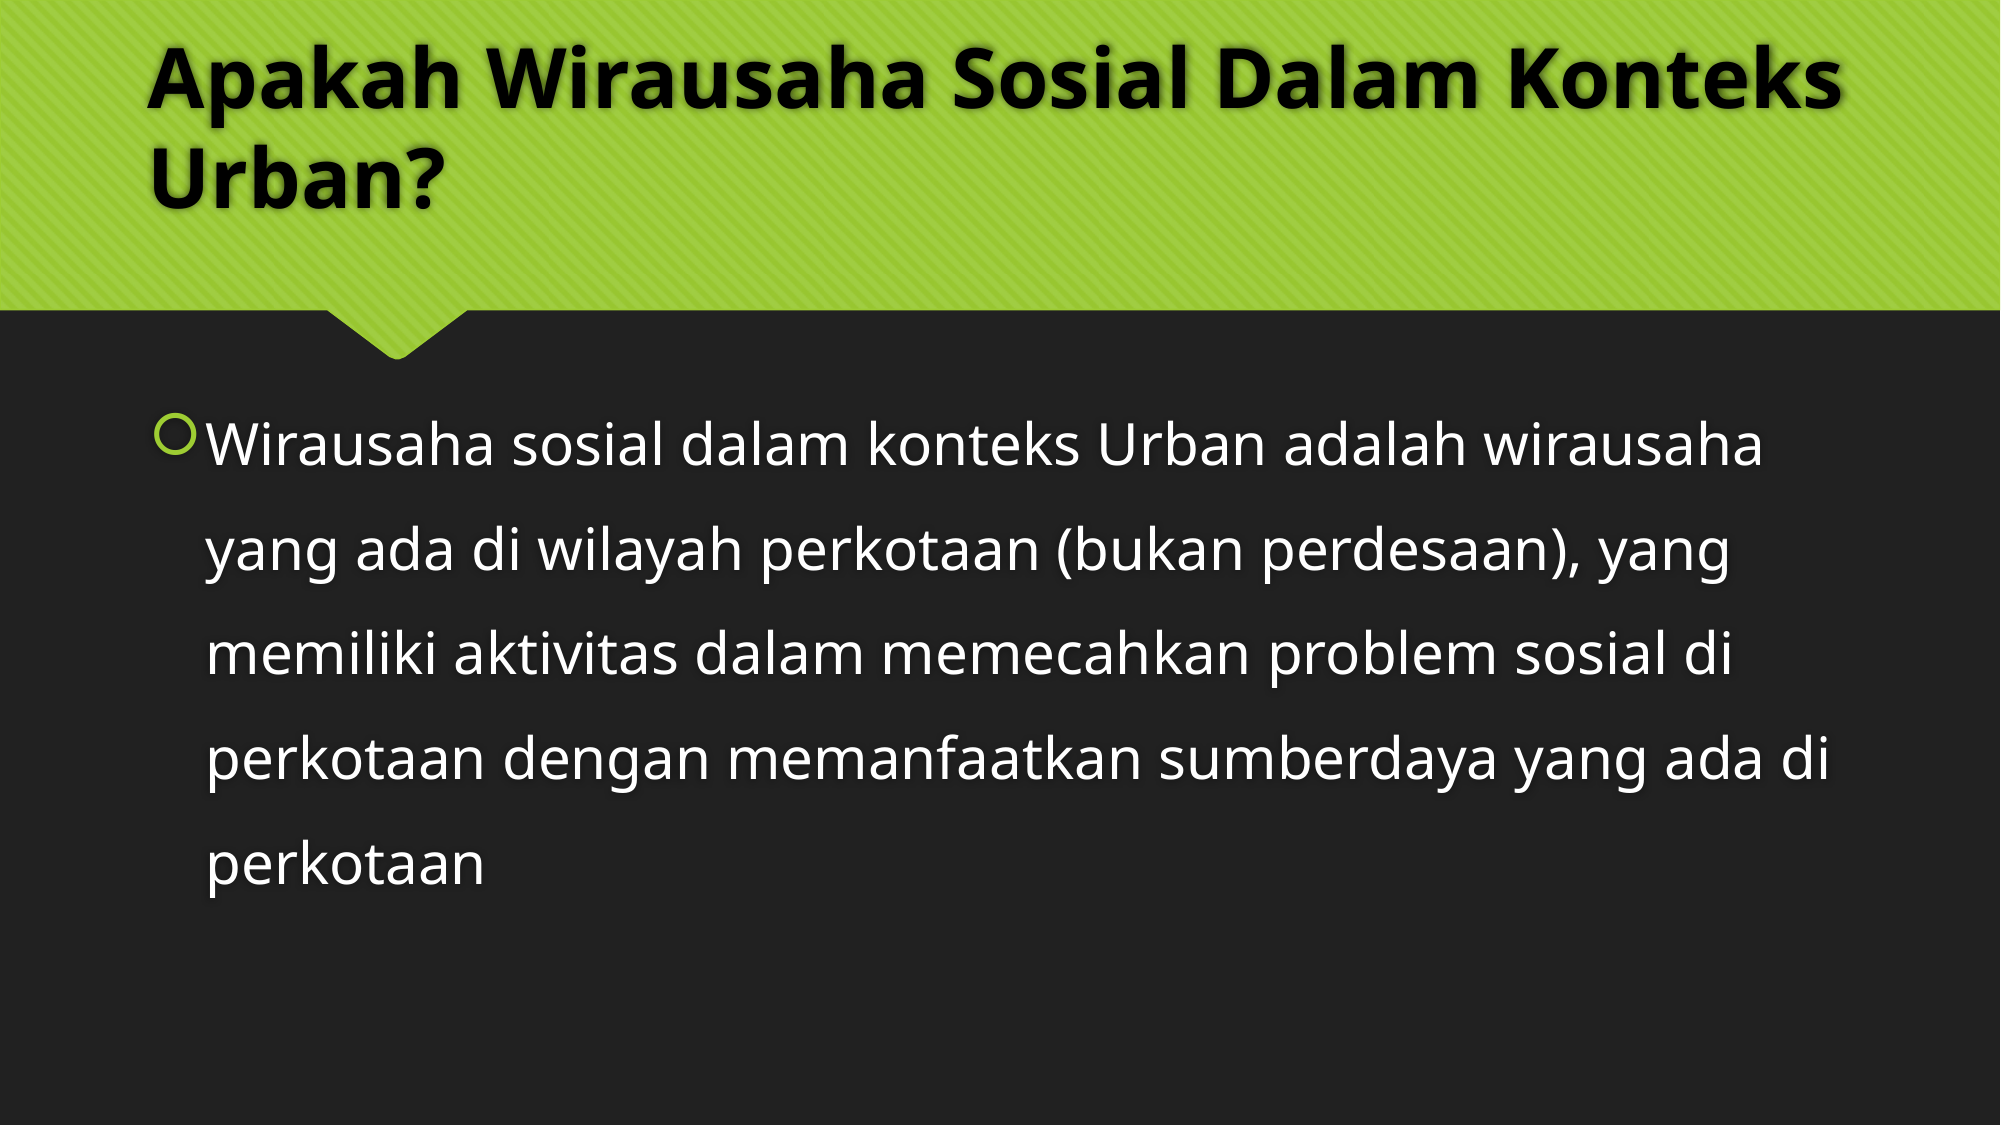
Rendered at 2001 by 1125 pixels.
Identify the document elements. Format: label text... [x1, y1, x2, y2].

list Wirausaha sosial dalam konteks Urban adalah wirausaha yang ada di wilayah perkotaan (bukan perdesaan), yang memiliki aktivitas dalam memecahkan problem sosial di perkotaan dengan memanfaatkan sumberdaya yang ada di perkotaan [134, 364, 1866, 962]
title Apakah Wirausaha Sosial Dalam Konteks Urban? [132, 73, 1868, 233]
